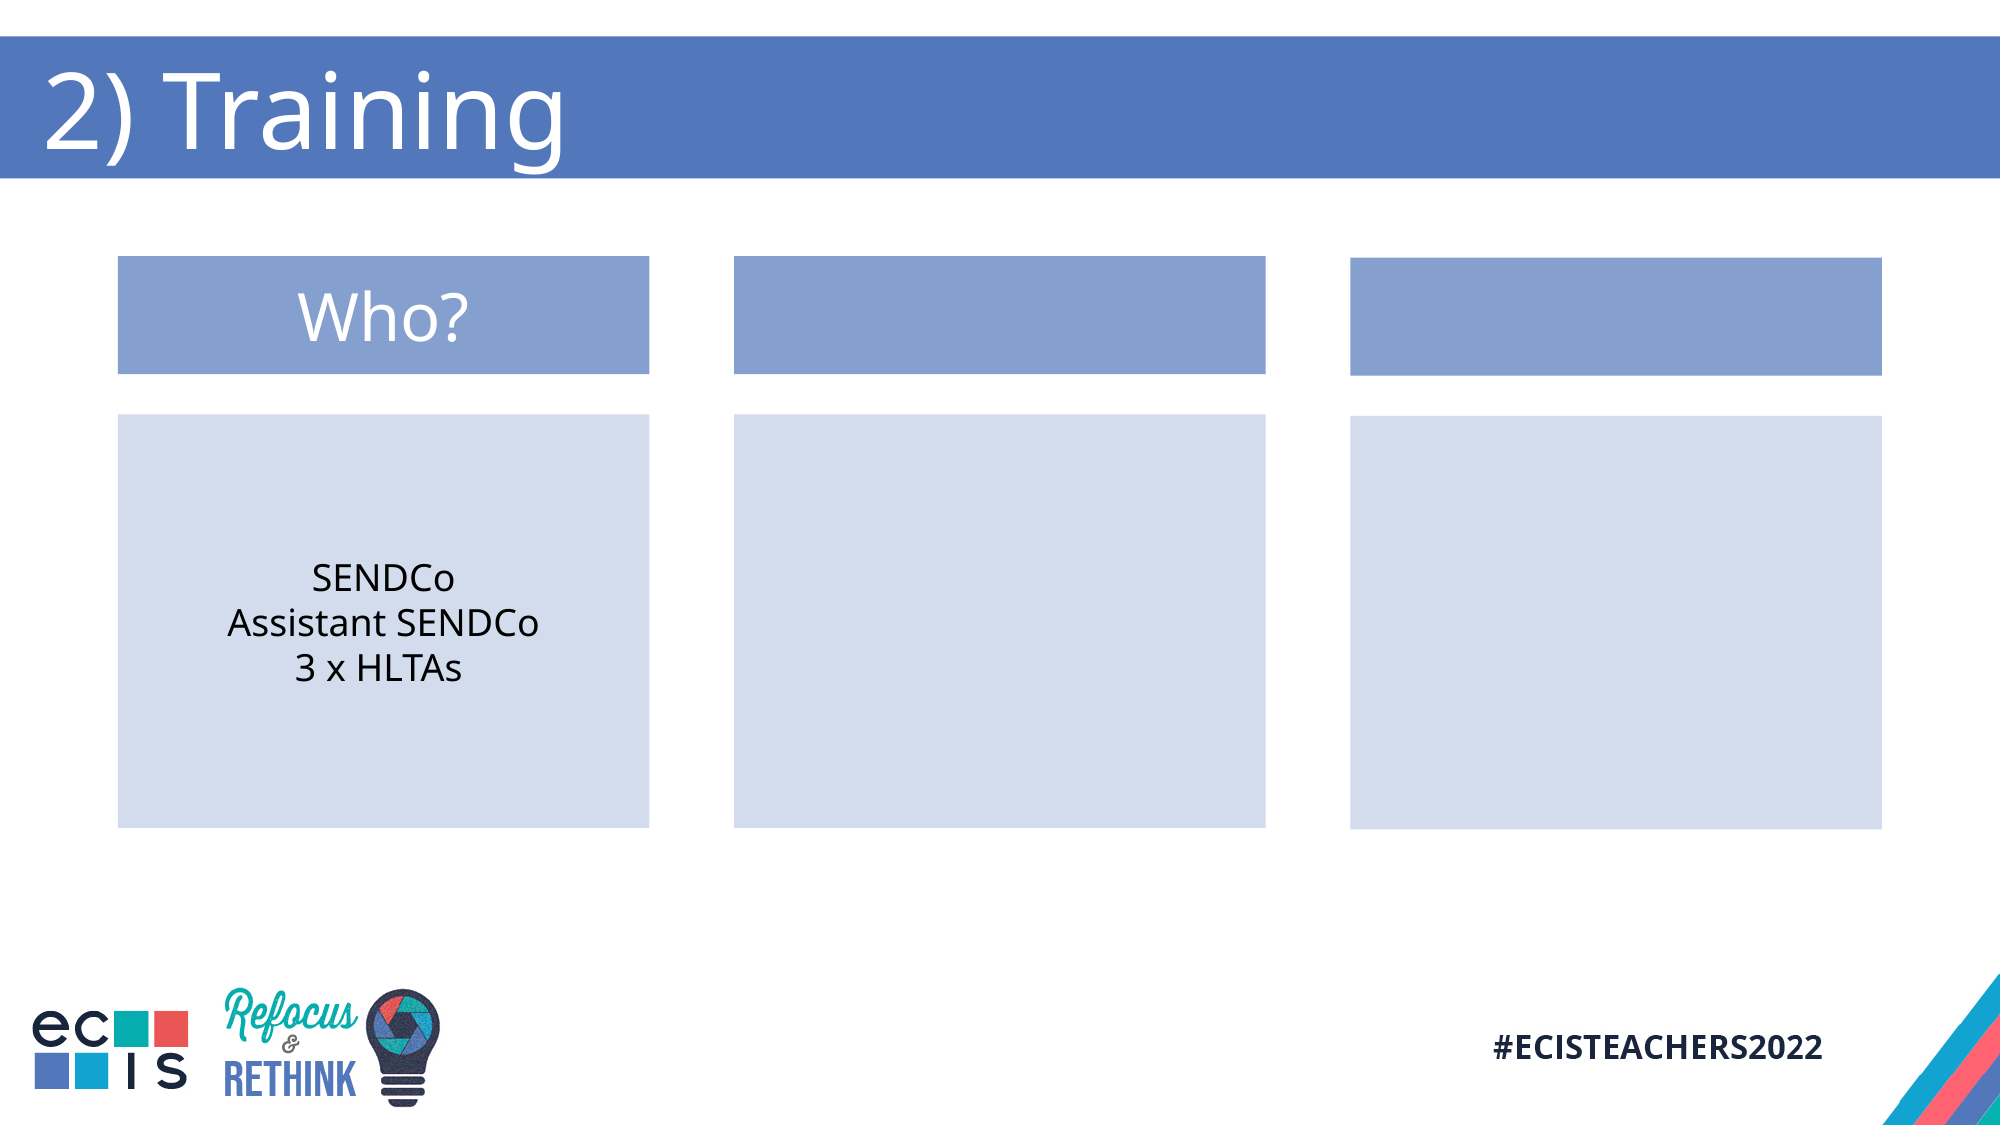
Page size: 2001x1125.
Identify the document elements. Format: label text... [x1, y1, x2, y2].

text_box [734, 256, 1266, 375]
picture [0, 974, 2000, 1125]
text_box [734, 414, 1266, 828]
text_box SENDCo Assistant SENDCo 3 x HLTAs [117, 414, 650, 828]
text_box 2) Training [0, 36, 2000, 179]
text_box Who? [117, 256, 650, 375]
text_box [1350, 257, 1882, 376]
text_box [1350, 415, 1882, 830]
